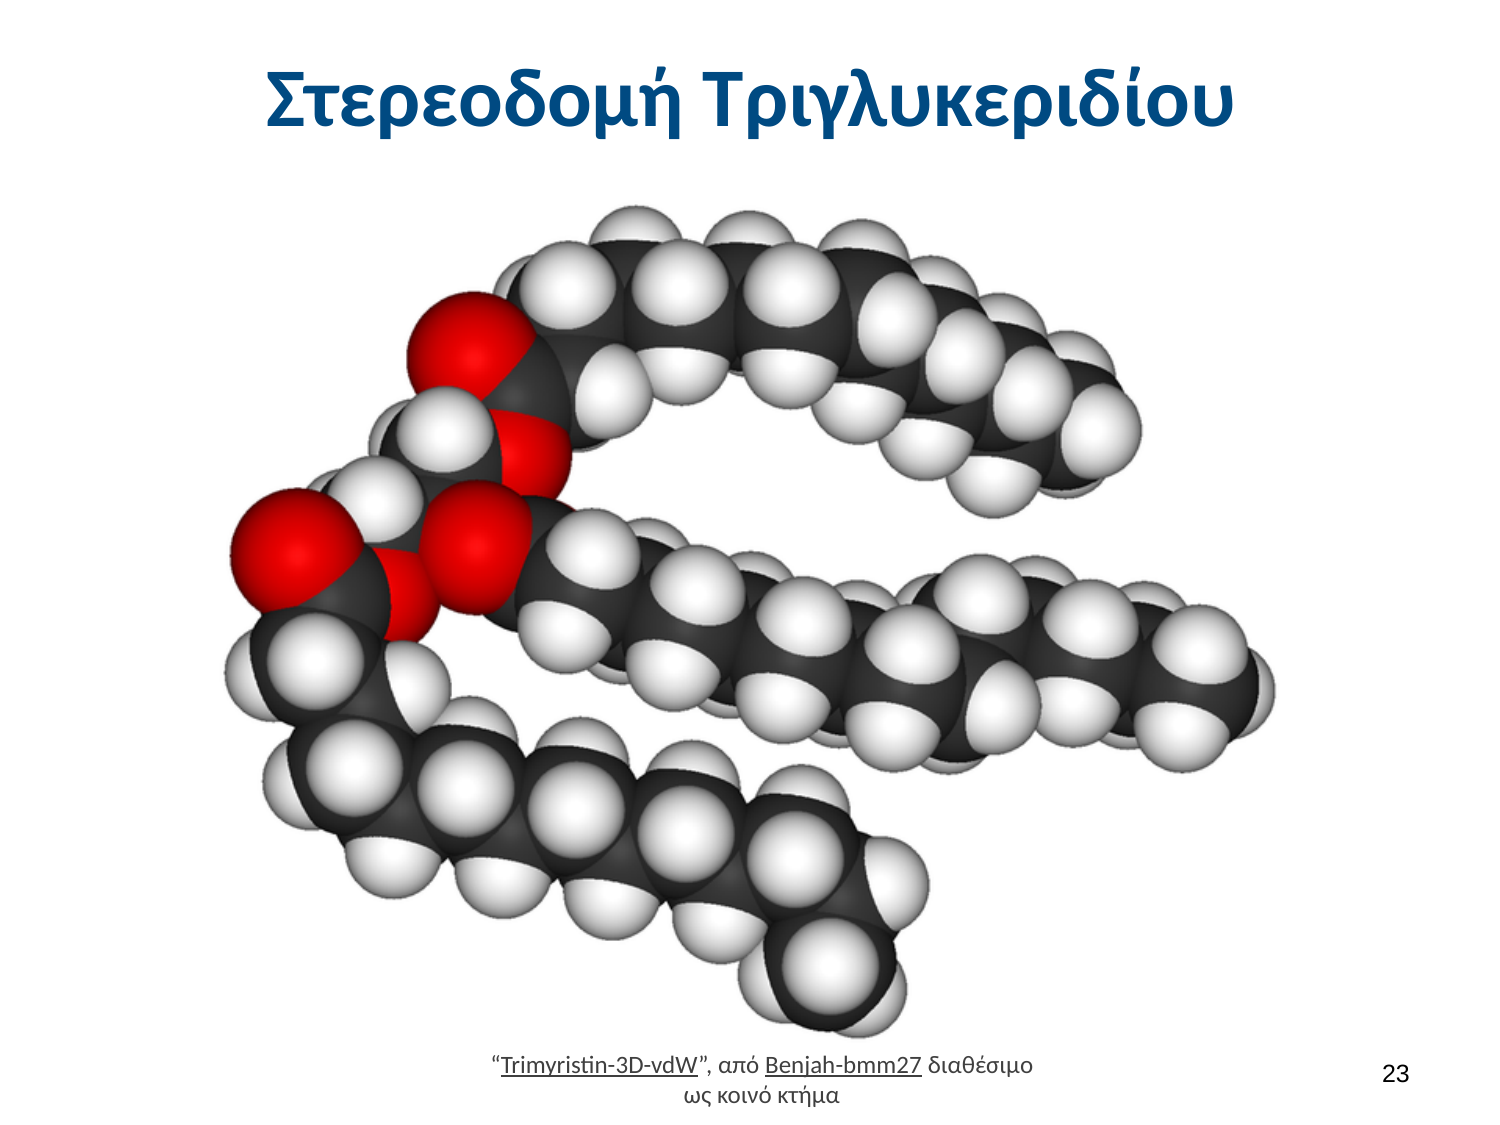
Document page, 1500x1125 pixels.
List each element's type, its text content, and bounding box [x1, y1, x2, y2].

slide_number 22 [1074, 1042, 1425, 1103]
title Στερεοδομή Τριγλυκεριδίου [76, 19, 1427, 169]
text_box “Trimyristin-3D-vdW”, από Benjah-bmm27 διαθέσιμo ως κοινό κτήμα [466, 1057, 1058, 1116]
picture [213, 184, 1287, 1049]
